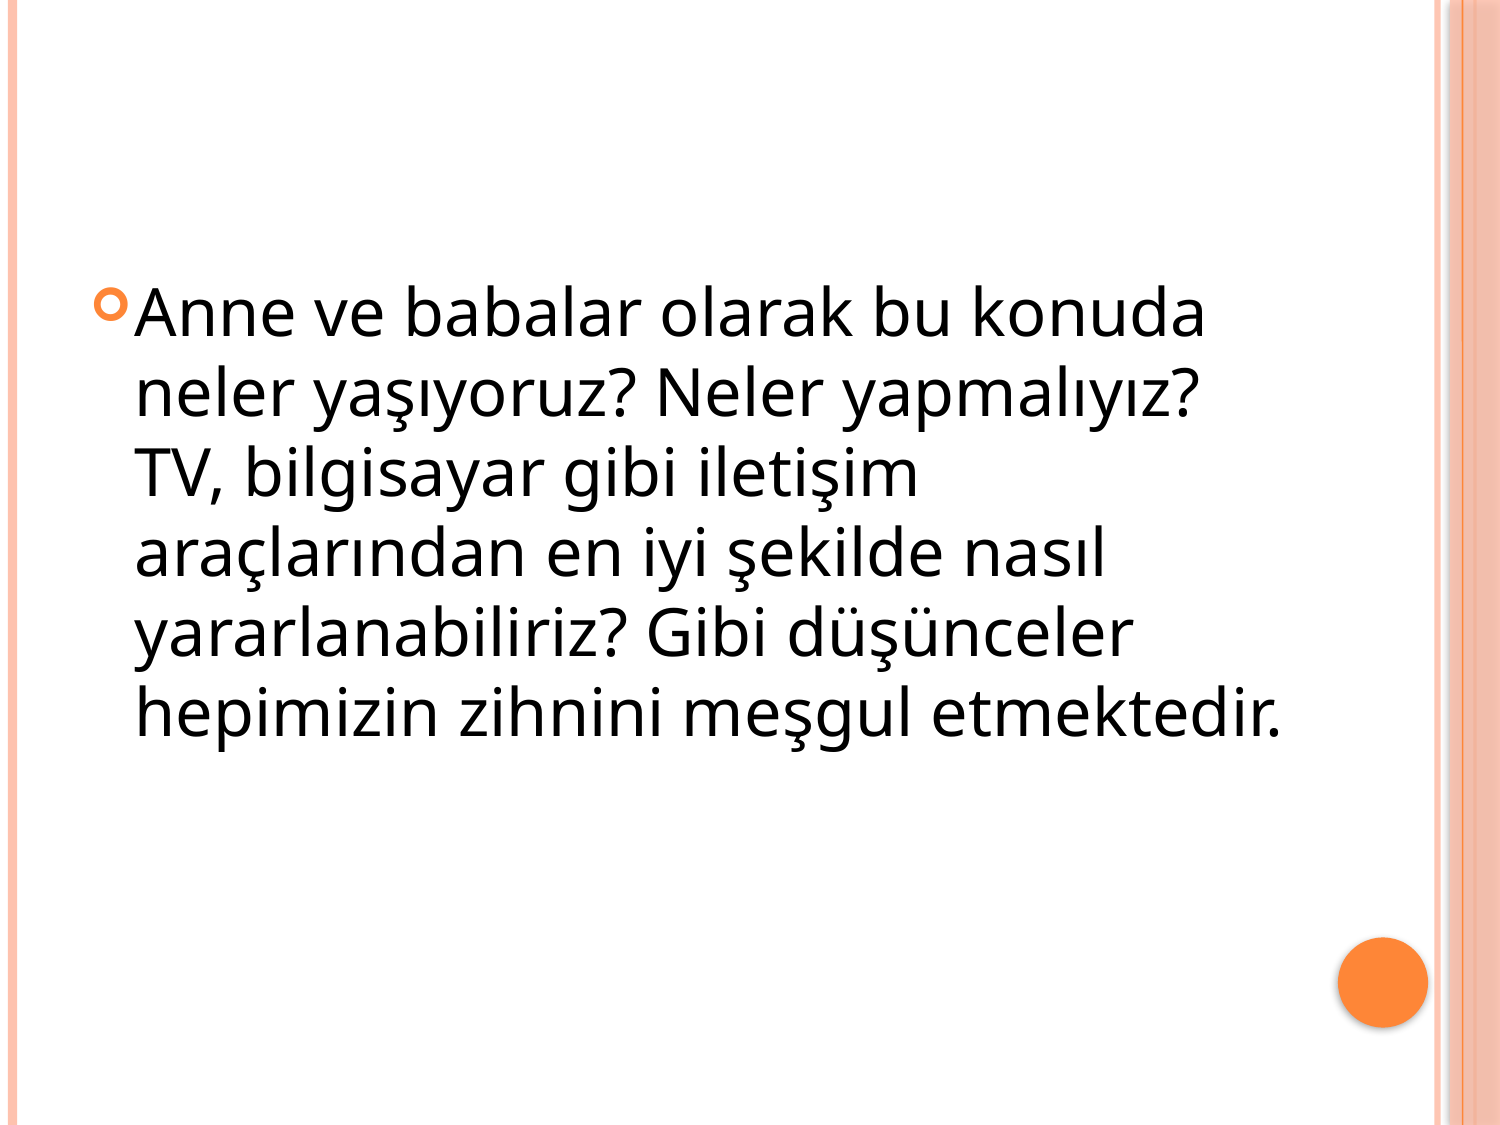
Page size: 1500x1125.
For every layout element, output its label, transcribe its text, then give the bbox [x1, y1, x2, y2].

list Anne ve babalar olarak bu konuda neler yaşıyoruz? Neler yapmalıyız? TV, bilgisayar gibi iletişim araçlarından en iyi şekilde nasıl yararlanabiliriz? Gibi düşünceler hepimizin zihnini meşgul etmektedir. [74, 262, 1301, 1063]
